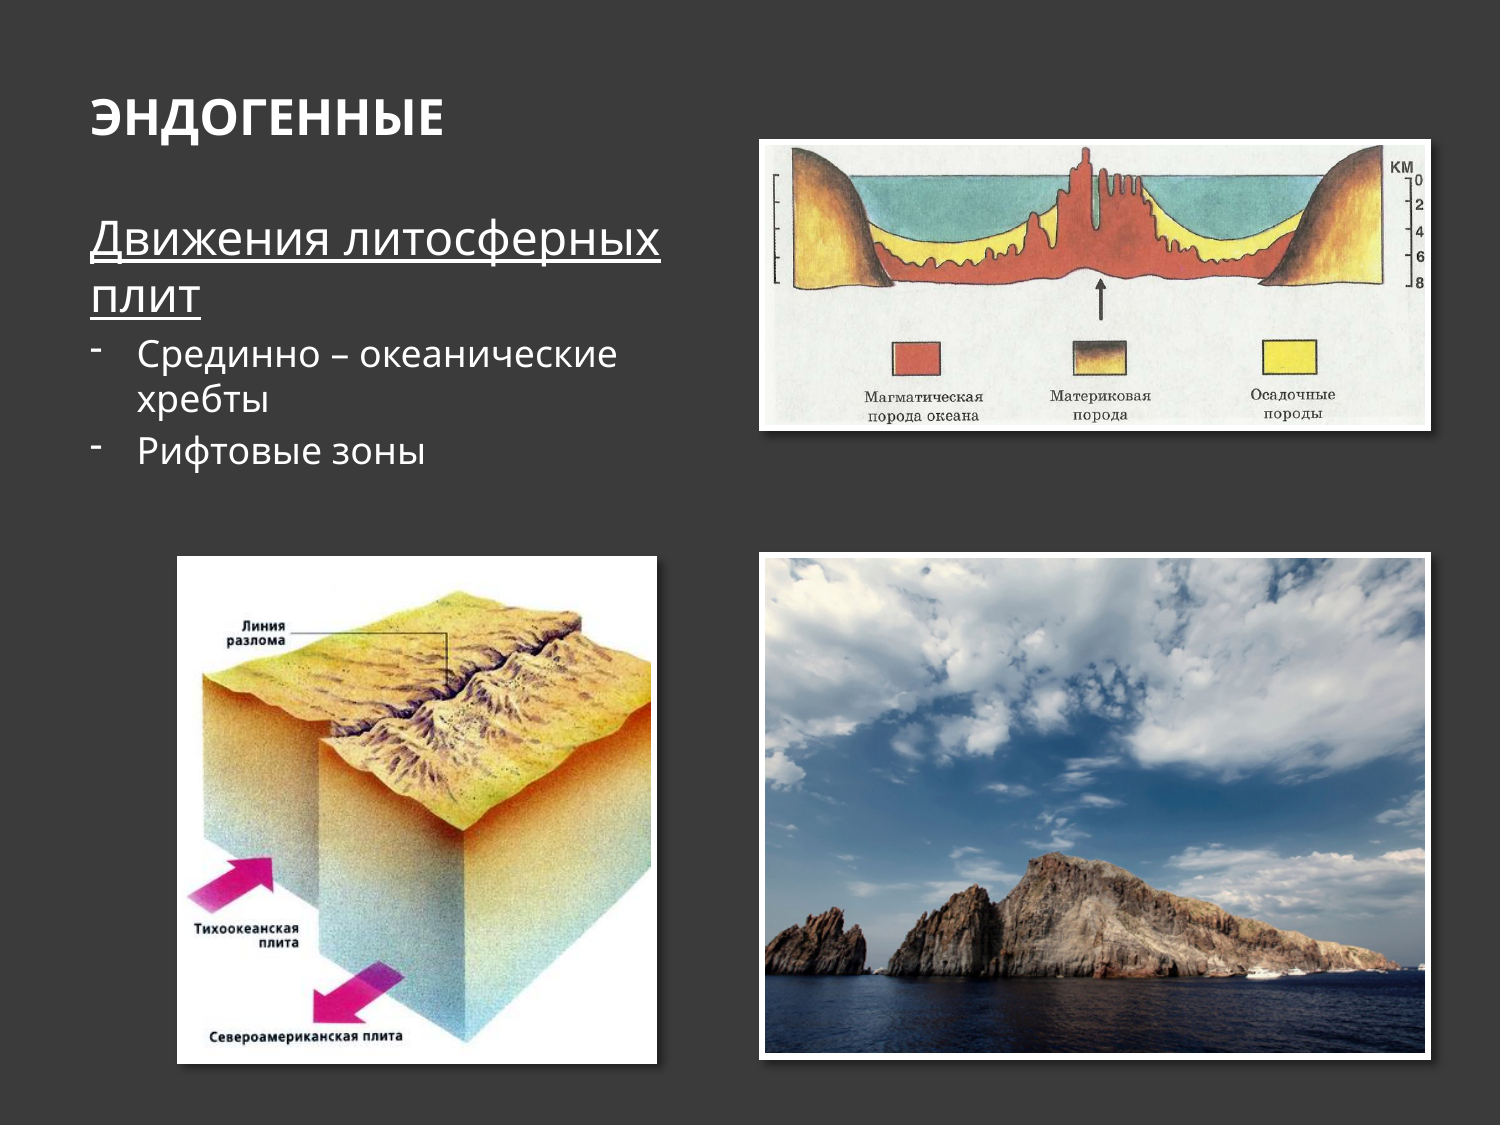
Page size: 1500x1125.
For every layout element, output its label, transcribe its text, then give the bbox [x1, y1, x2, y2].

picture [764, 144, 1426, 426]
list ЭНДОГЕННЫЕ Движения литосферных плит Срединно – океанические хребты Рифтовые зоны [75, 37, 735, 533]
picture [764, 557, 1426, 1054]
picture [182, 562, 652, 1058]
